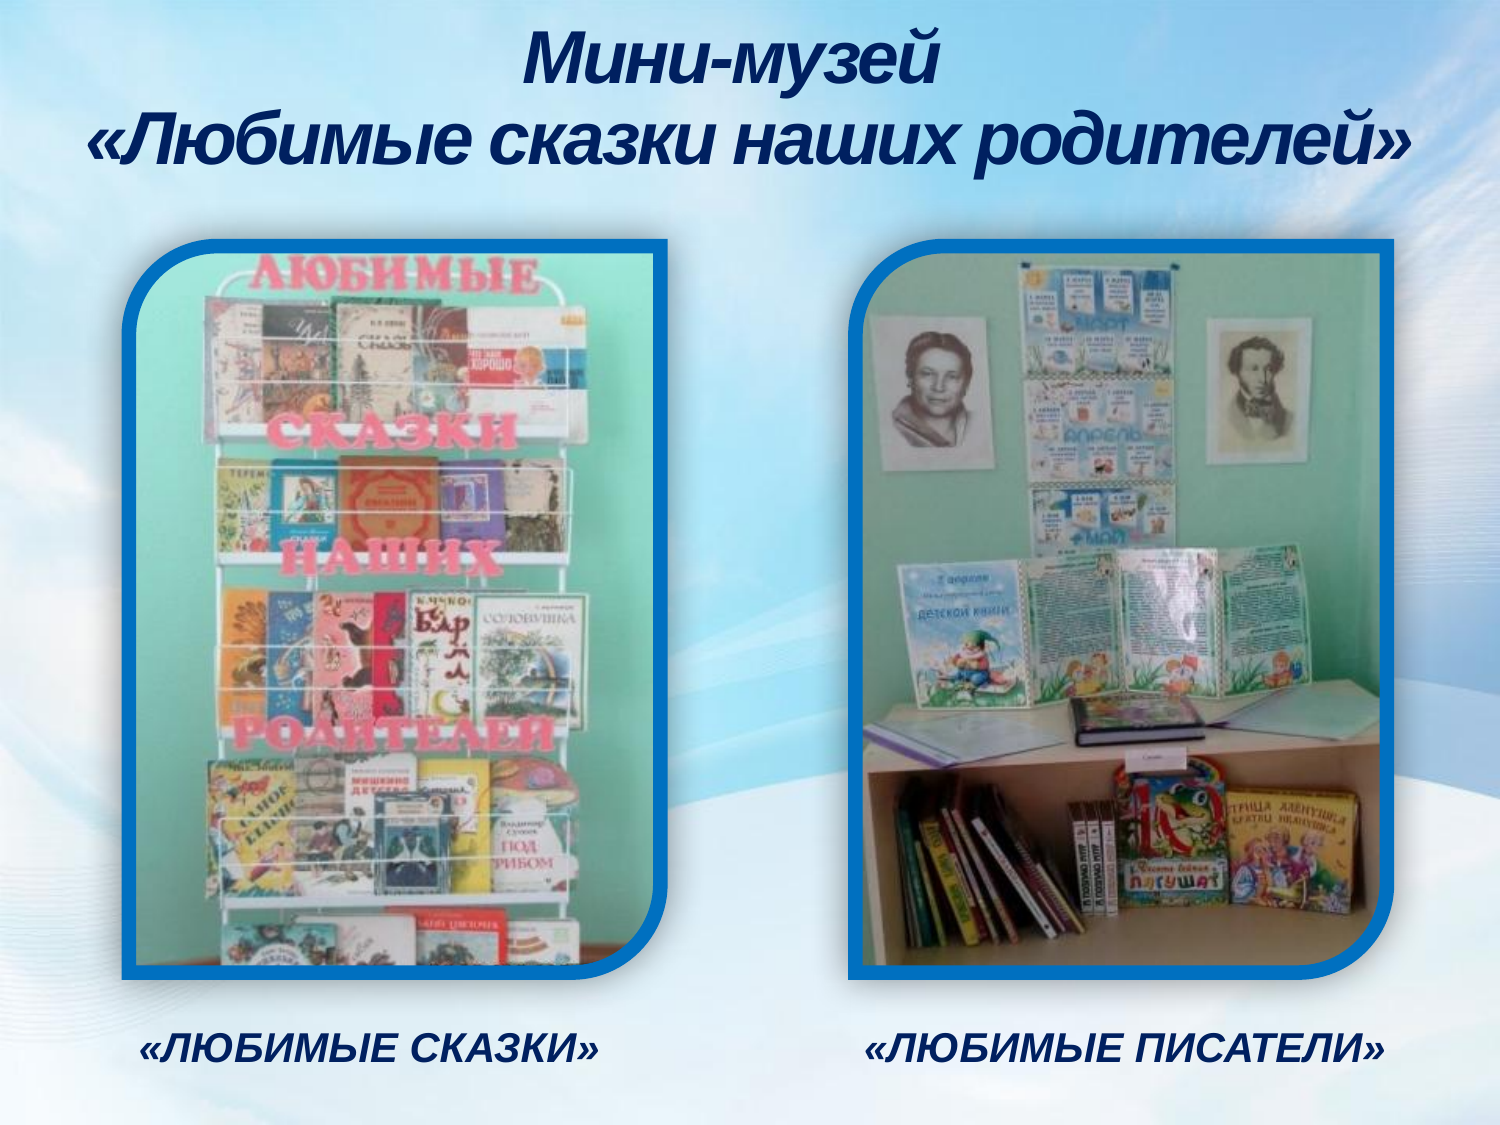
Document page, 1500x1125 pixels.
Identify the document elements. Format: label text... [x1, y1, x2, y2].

list Мини-музей «Любимые сказки наших родителей» [62, 19, 1438, 183]
text_box «Любимые сказки» [58, 1007, 680, 1079]
picture [0, 0, 1500, 1125]
text_box «Любимые писатели» [831, 1007, 1418, 1079]
